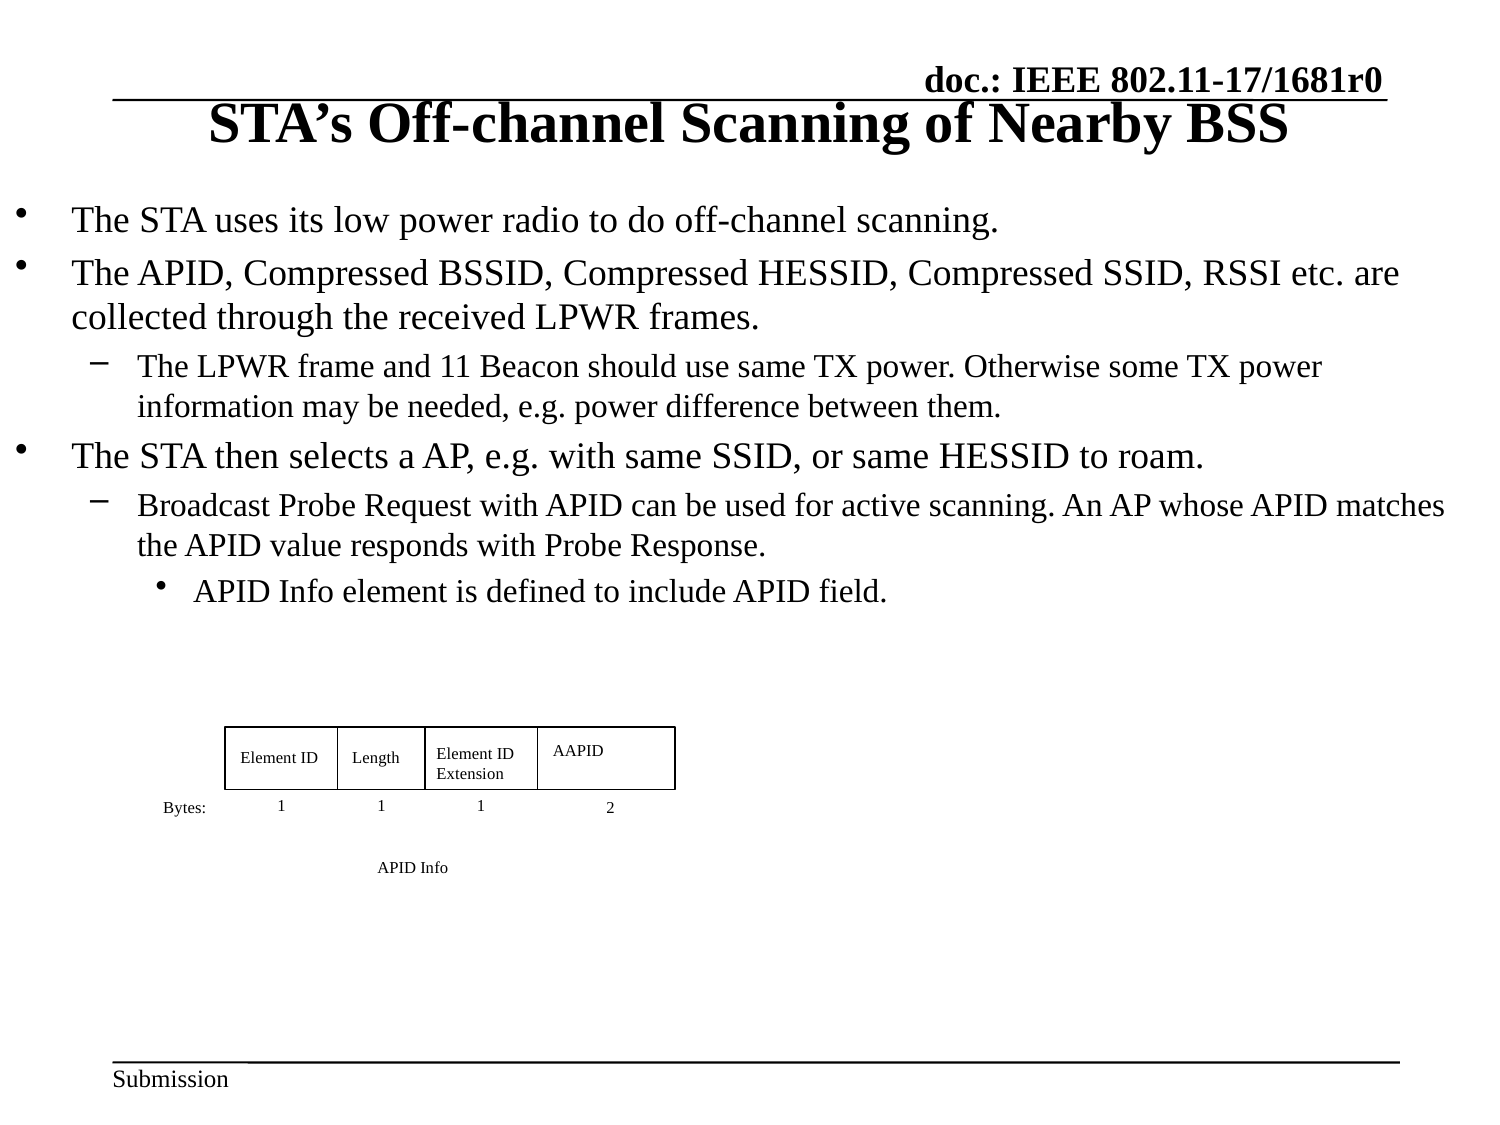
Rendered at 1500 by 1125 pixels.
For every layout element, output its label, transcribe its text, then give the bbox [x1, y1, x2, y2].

list The STA uses its low power radio to do off-channel scanning. The APID, Compressed BSSID, Compressed HESSID, Compressed SSID, RSSI etc. are collected through the received LPWR frames. The LPWR frame and 11 Beacon should use same TX power. Otherwise some TX power information may be needed, e.g. power difference between them. The STA then selects a AP, e.g. with same SSID, or same HESSID to roam. Broadcast Probe Request with APID can be used for active scanning. An AP whose APID matches the APID value responds with Probe Response. APID Info element is defined to include APID field. [0, 187, 1500, 693]
text_box [537, 727, 675, 790]
text_box [425, 727, 537, 790]
text_box 2 [591, 789, 630, 825]
title STA’s Off-channel Scanning of Nearby BSS [0, 49, 1500, 187]
text_box 1 [262, 787, 301, 823]
text_box 1 [462, 787, 505, 823]
text_box Element ID [225, 739, 334, 775]
text_box [337, 727, 425, 790]
text_box AAPID [538, 731, 619, 767]
text_box [225, 727, 337, 790]
text_box Bytes: [148, 789, 221, 825]
text_box Length [337, 739, 415, 775]
text_box Element ID Extension [421, 735, 530, 790]
text_box APID Info [362, 849, 464, 884]
text_box 1 [362, 787, 401, 823]
